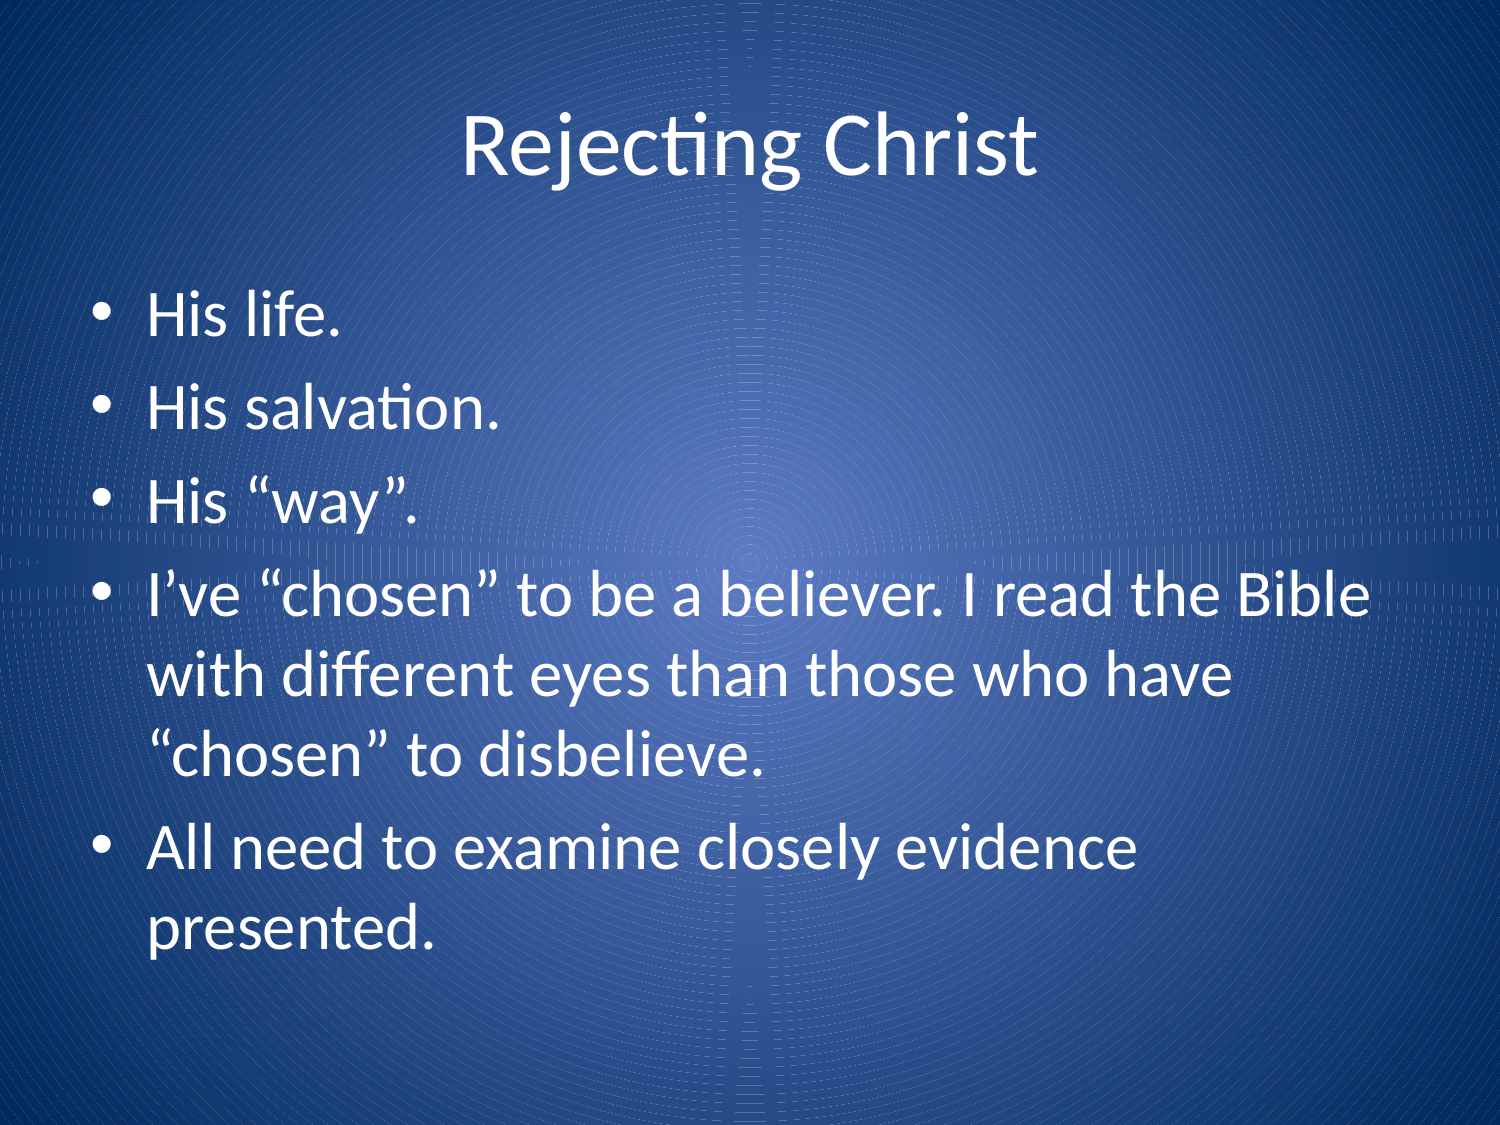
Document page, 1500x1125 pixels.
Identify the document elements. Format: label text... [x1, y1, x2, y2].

list His life. His salvation. His “way”. I’ve “chosen” to be a believer. I read the Bible with different eyes than those who have “chosen” to disbelieve. All need to examine closely evidence presented. [75, 262, 1425, 1005]
title Rejecting Christ [75, 45, 1425, 233]
